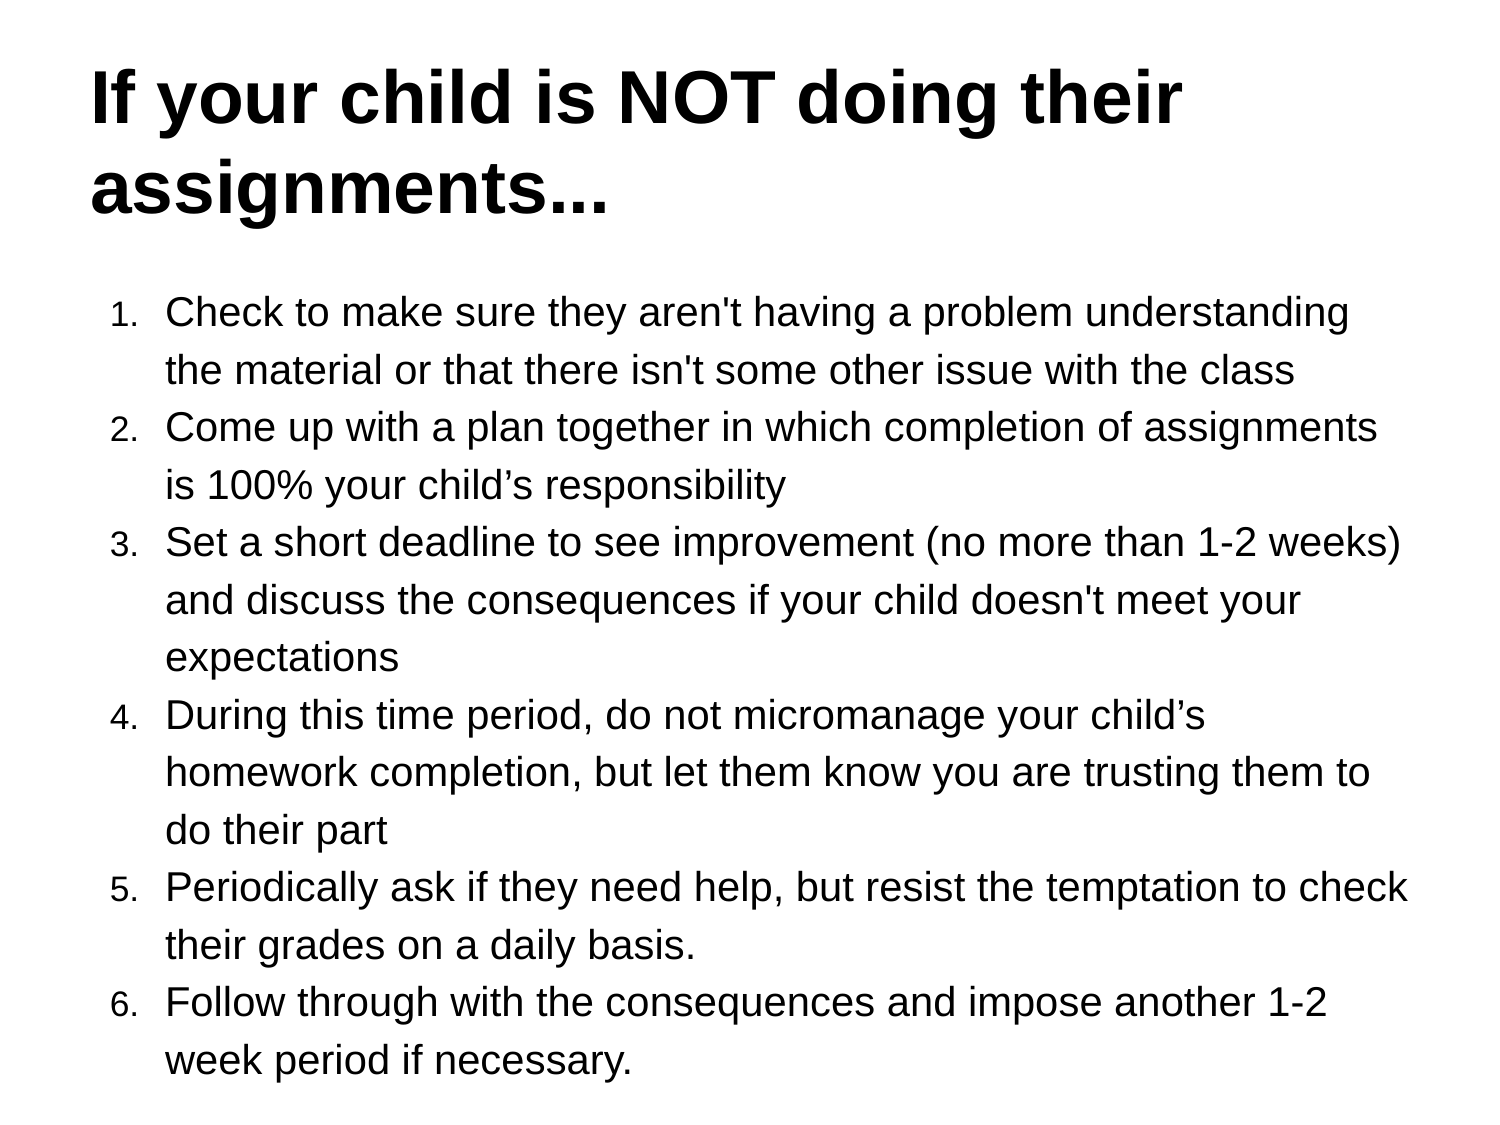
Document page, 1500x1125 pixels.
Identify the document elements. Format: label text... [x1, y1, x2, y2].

title If your child is NOT doing their assignments... [75, 45, 1425, 233]
list Check to make sure they aren't having a problem understanding the material or that there isn't some other issue with the class Come up with a plan together in which completion of assignments is 100% your child’s responsibility Set a short deadline to see improvement (no more than 1-2 weeks) and discuss the consequences if your child doesn't meet your expectations During this time period, do not micromanage your child’s homework completion, but let them know you are trusting them to do their part Periodically ask if they need help, but resist the temptation to check their grades on a daily basis. Follow through with the consequences and impose another 1-2 week period if necessary. [75, 262, 1425, 1078]
